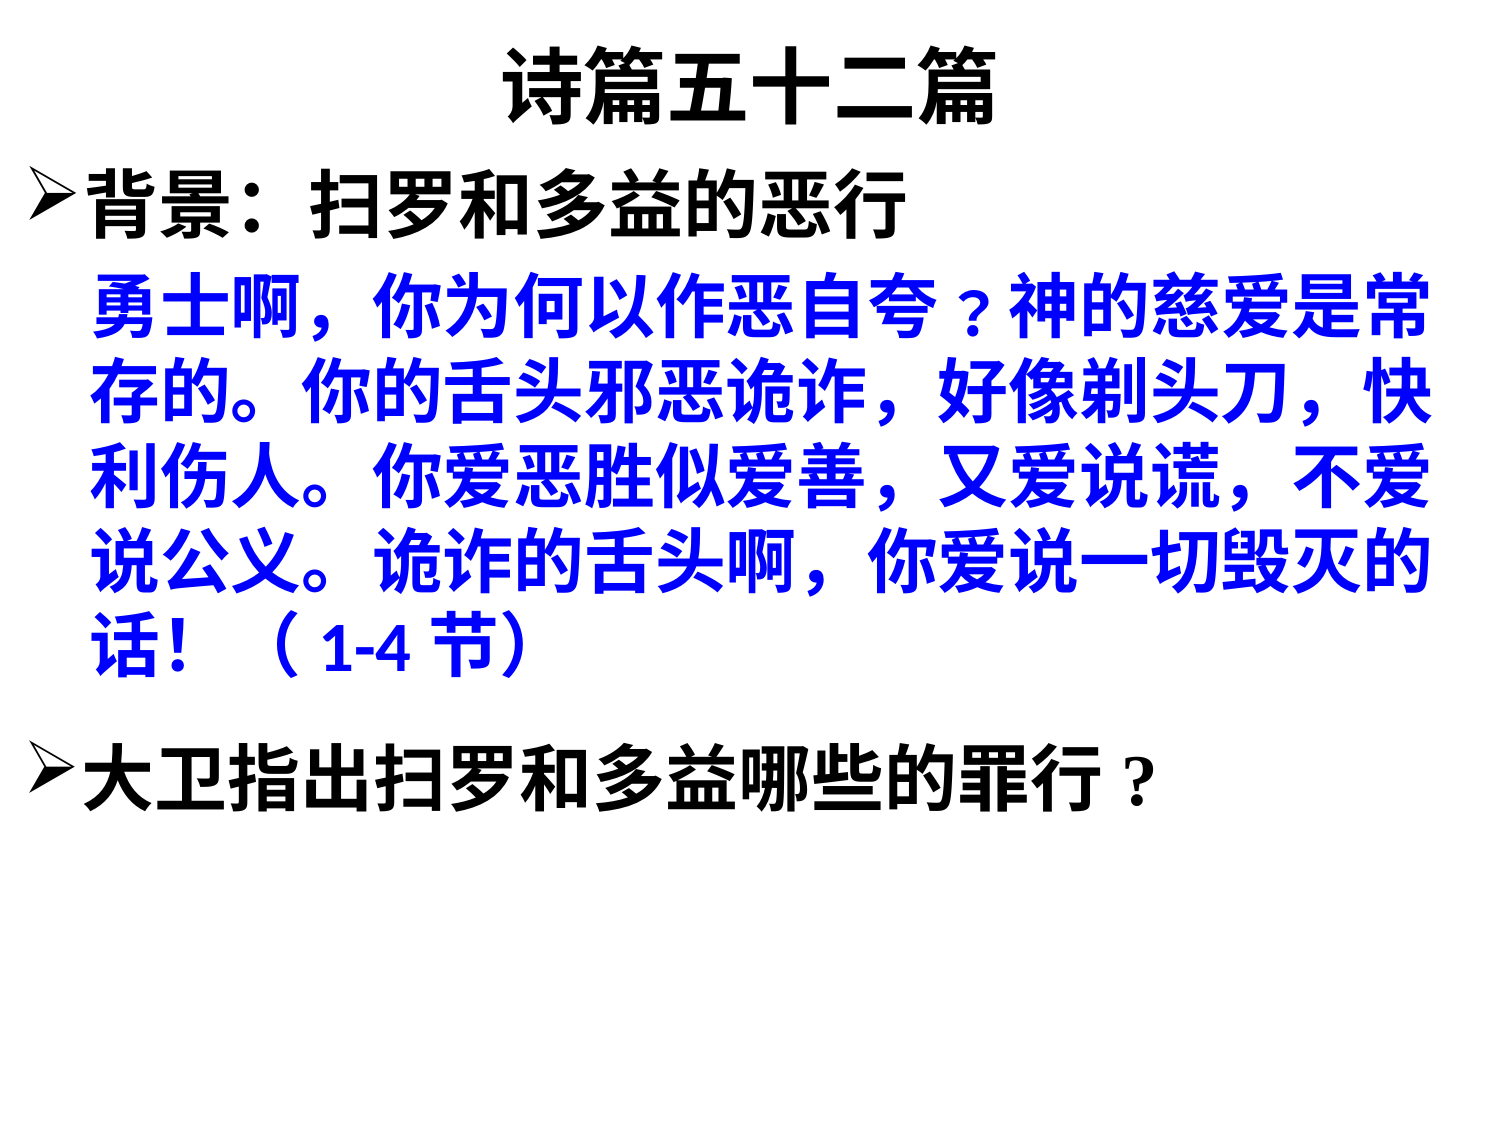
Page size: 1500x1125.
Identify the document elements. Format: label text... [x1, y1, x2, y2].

list 背景：扫罗和多益的恶行 勇士啊，你为何以作恶自夸﹖神的慈爱是常存的。你的舌头邪恶诡诈，好像剃头刀，快利伤人。你爱恶胜似爱善，又爱说谎，不爱说公义。诡诈的舌头啊，你爱说一切毁灭的话！（1-4节） 大卫指出扫罗和多益哪些的罪行? [8, 149, 1472, 1075]
title 诗篇五十二篇 [75, 12, 1425, 149]
